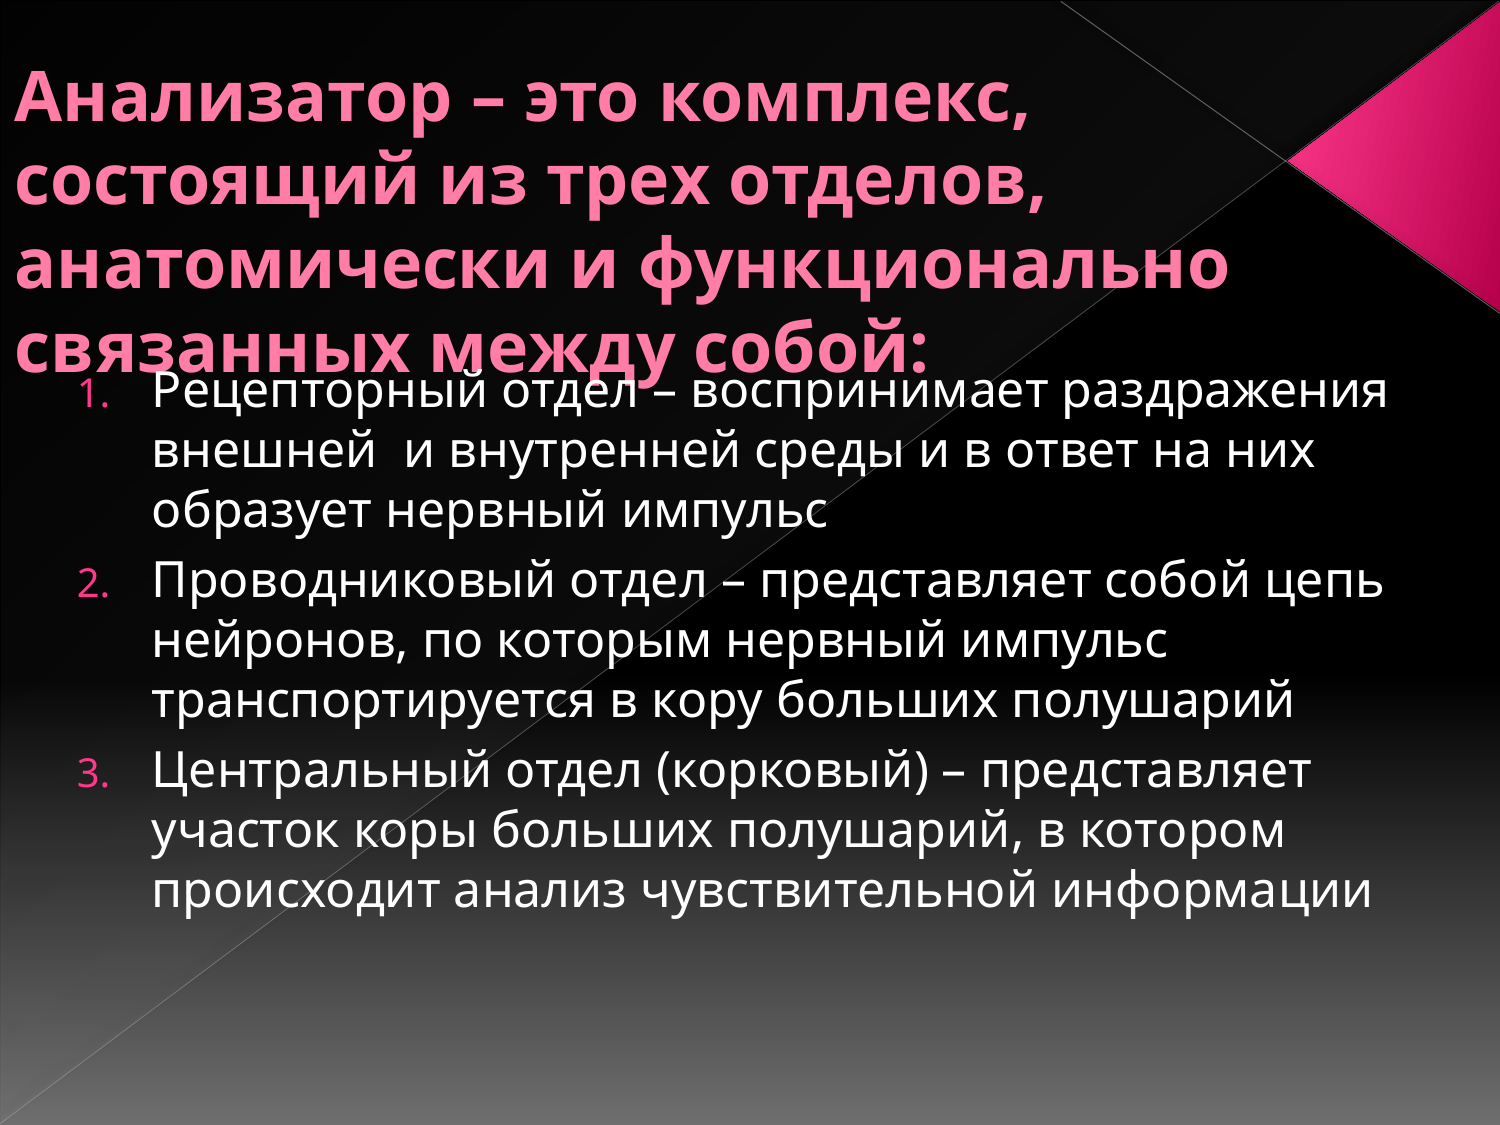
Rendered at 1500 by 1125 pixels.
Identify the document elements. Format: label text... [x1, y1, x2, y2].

list Рецепторный отдел – воспринимает раздражения внешней и внутренней среды и в ответ на них образует нервный импульс Проводниковый отдел – представляет собой цепь нейронов, по которым нервный импульс транспортируется в кору больших полушарий Центральный отдел (корковый) – представляет участок коры больших полушарий, в котором происходит анализ чувствительной информации [53, 349, 1414, 1070]
title Анализатор – это комплекс, состоящий из трех отделов, анатомически и функционально связанных между собой: [0, 42, 1459, 396]
